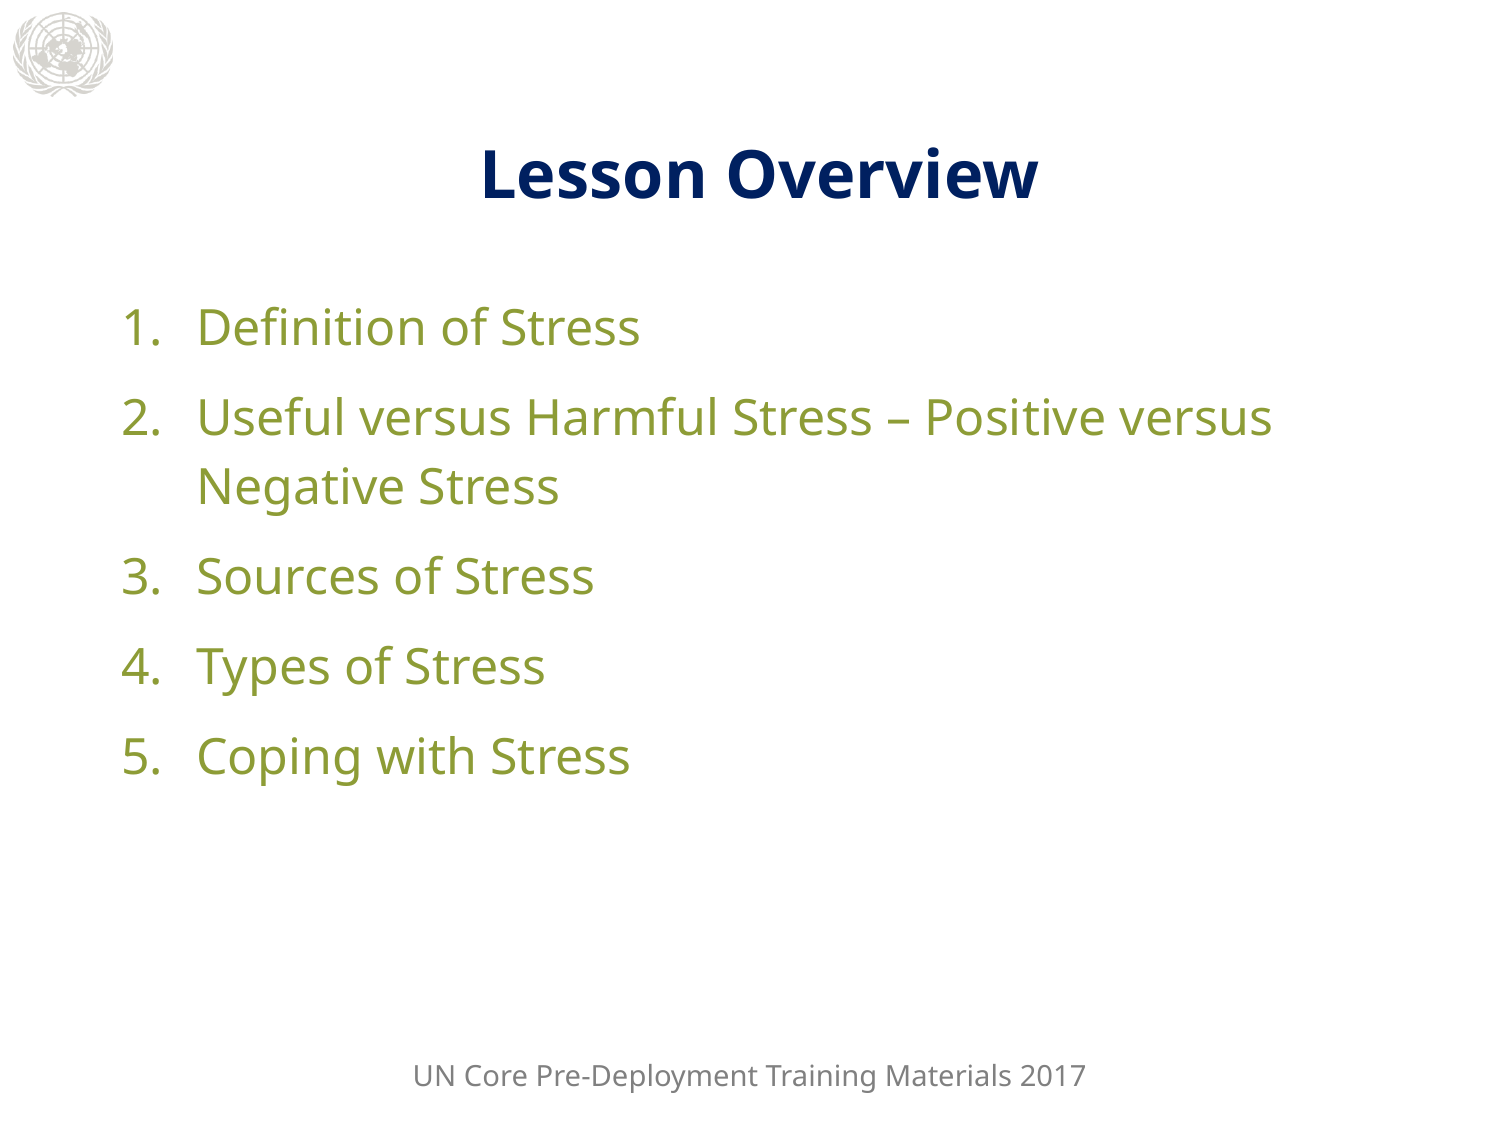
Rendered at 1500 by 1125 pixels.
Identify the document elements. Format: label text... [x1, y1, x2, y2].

text_box UN Core Pre-Deployment Training Materials 2017 [350, 1049, 1150, 1100]
text_box Lesson Overview Definition of Stress Useful versus Harmful Stress – Positive versus Negative Stress Sources of Stress Types of Stress Coping with Stress [106, 112, 1413, 1088]
picture [13, 12, 113, 97]
